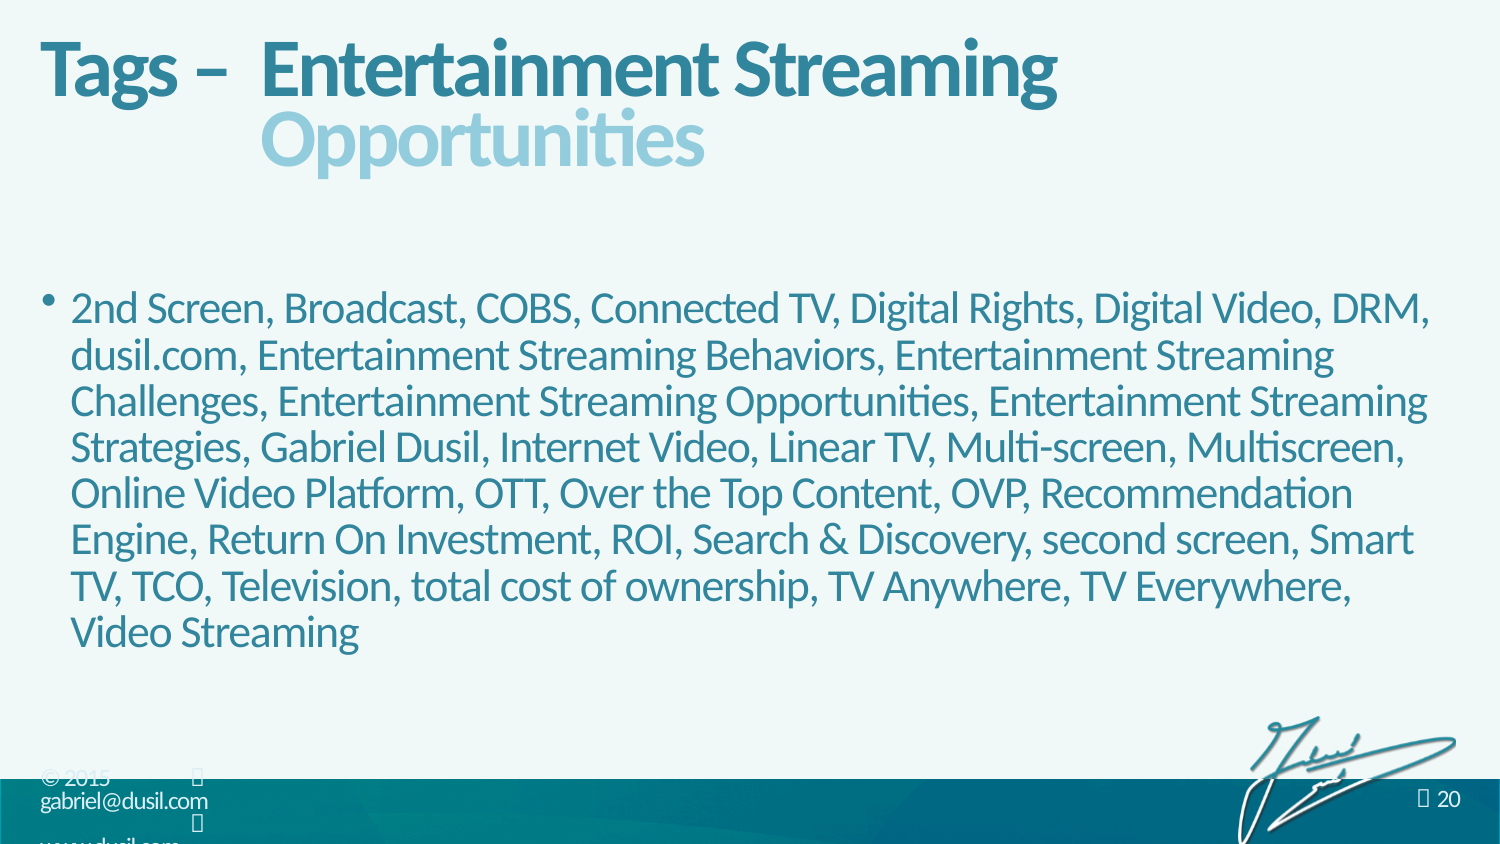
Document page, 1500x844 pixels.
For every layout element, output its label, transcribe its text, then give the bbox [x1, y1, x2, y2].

picture [1233, 749, 1456, 844]
title Tags – Entertainment Streaming Opportunities [40, 34, 1456, 115]
picture [0, 779, 924, 844]
list 2nd Screen, Broadcast, COBS, Connected TV, Digital Rights, Digital Video, DRM, dusil.com, Entertainment Streaming Behaviors, Entertainment Streaming Challenges, Entertainment Streaming Opportunities, Entertainment Streaming Strategies, Gabriel Dusil, Internet Video, Linear TV, Multi-screen, Multiscreen, Online Video Platform, OTT, Over the Top Content, OVP, Recommendation Engine, Return On Investment, ROI, Search & Discovery, second screen, Smart TV, TCO, Television, total cost of ownership, TV Anywhere, TV Everywhere, Video Streaming [40, 147, 1456, 749]
picture [96, 779, 107, 784]
picture [194, 779, 201, 785]
picture [1435, 787, 1440, 796]
